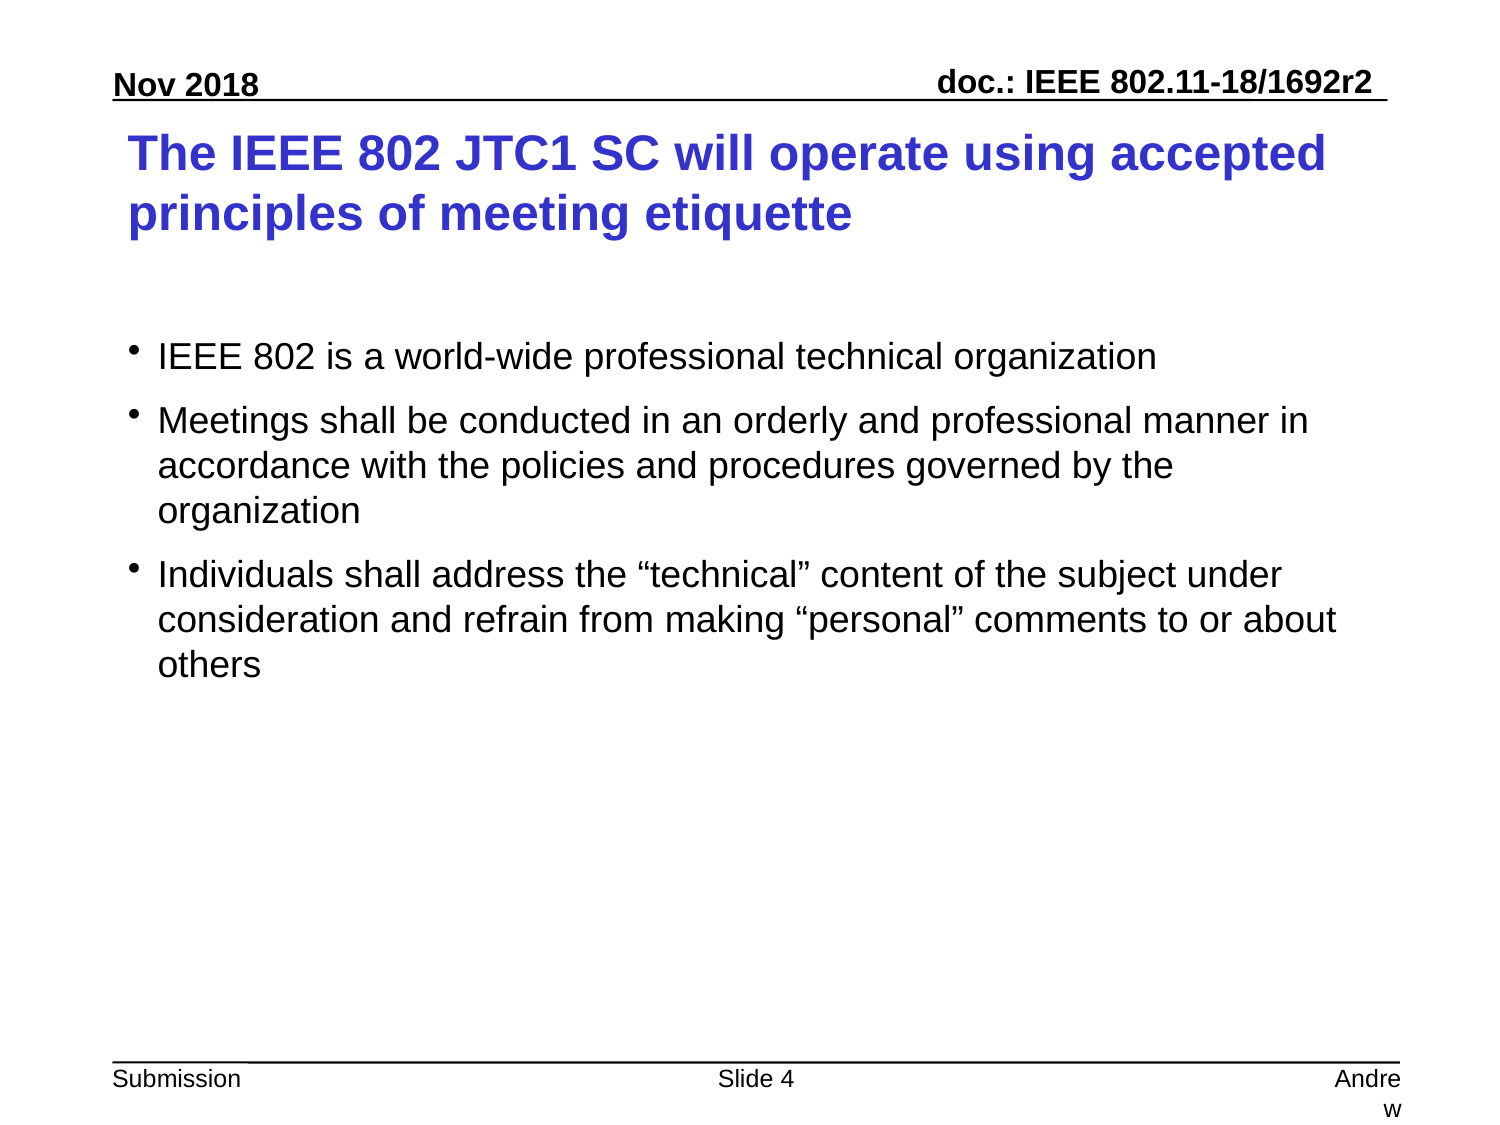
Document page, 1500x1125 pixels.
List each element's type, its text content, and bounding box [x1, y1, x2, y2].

slide_number Slide 4 [709, 1061, 803, 1093]
list IEEE 802 is a world-wide professional technical organization Meetings shall be conducted in an orderly and professional manner in accordance with the policies and procedures governed by the organization Individuals shall address the “technical” content of the subject under consideration and refrain from making “personal” comments to or about others [112, 324, 1388, 1000]
footer Andrew Myles, Cisco [1320, 1061, 1402, 1093]
title The IEEE 802 JTC1 SC will operate using accepted principles of meeting etiquette [112, 112, 1388, 288]
